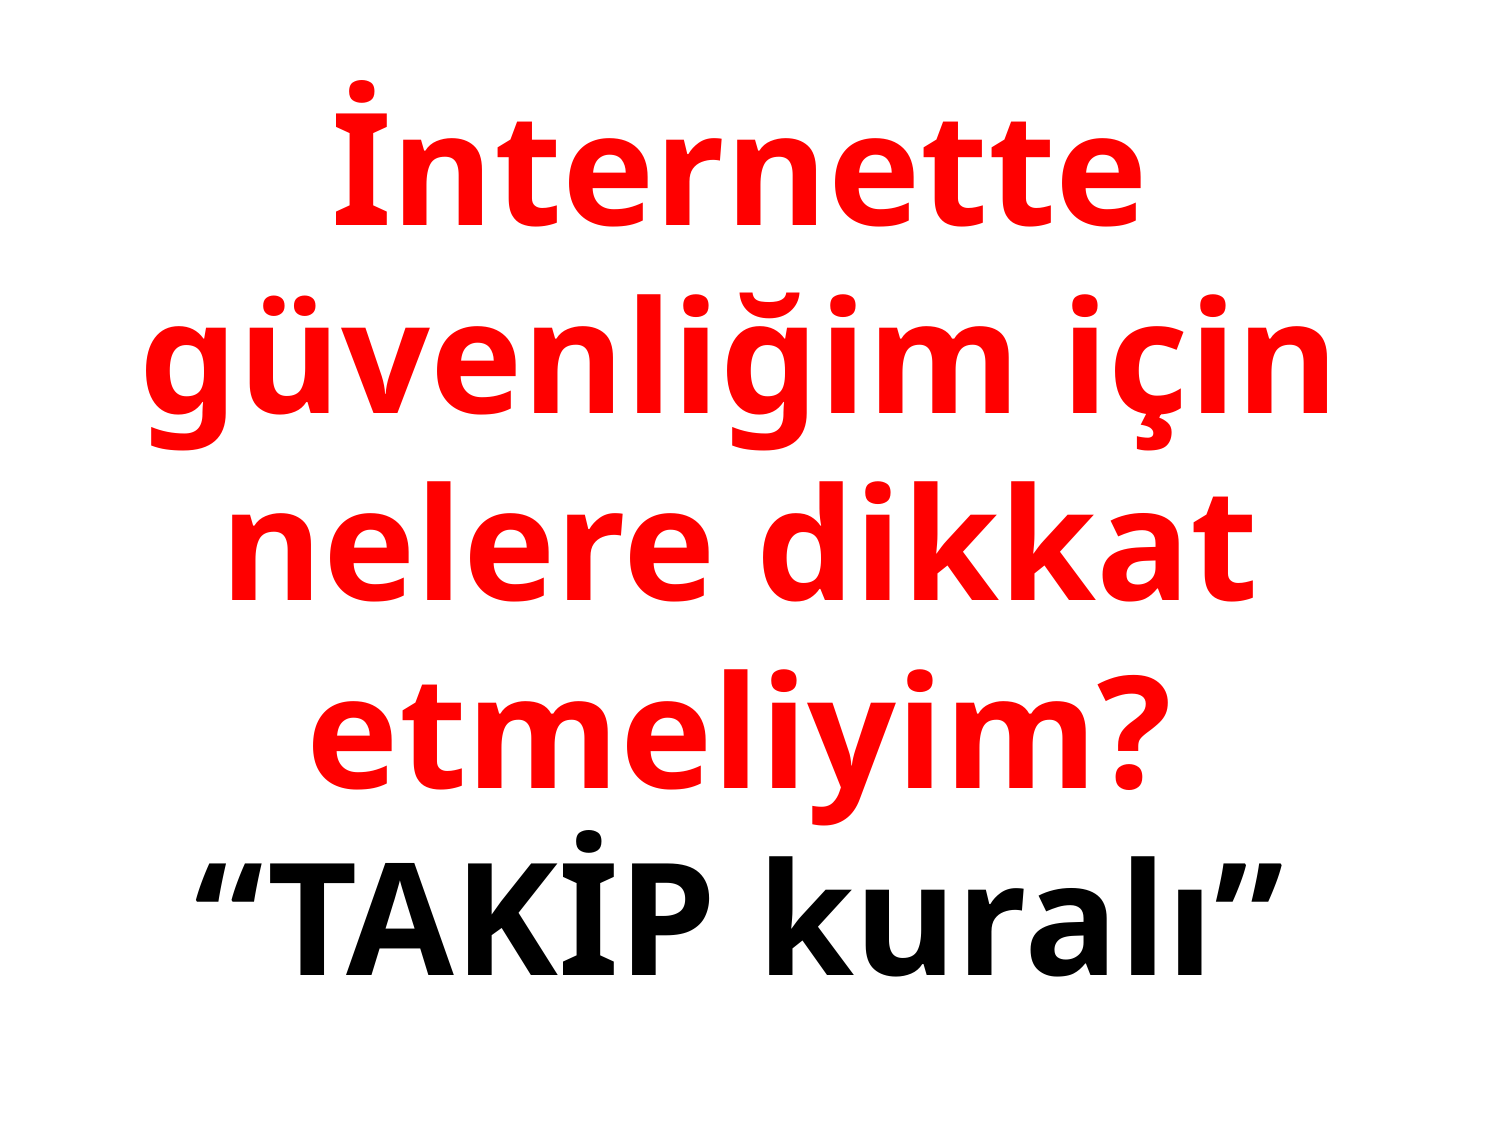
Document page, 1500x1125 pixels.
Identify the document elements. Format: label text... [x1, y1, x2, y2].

title İnternette güvenliğim için nelere dikkat etmeliyim? “TAKİP kuralı” [64, 444, 1415, 632]
